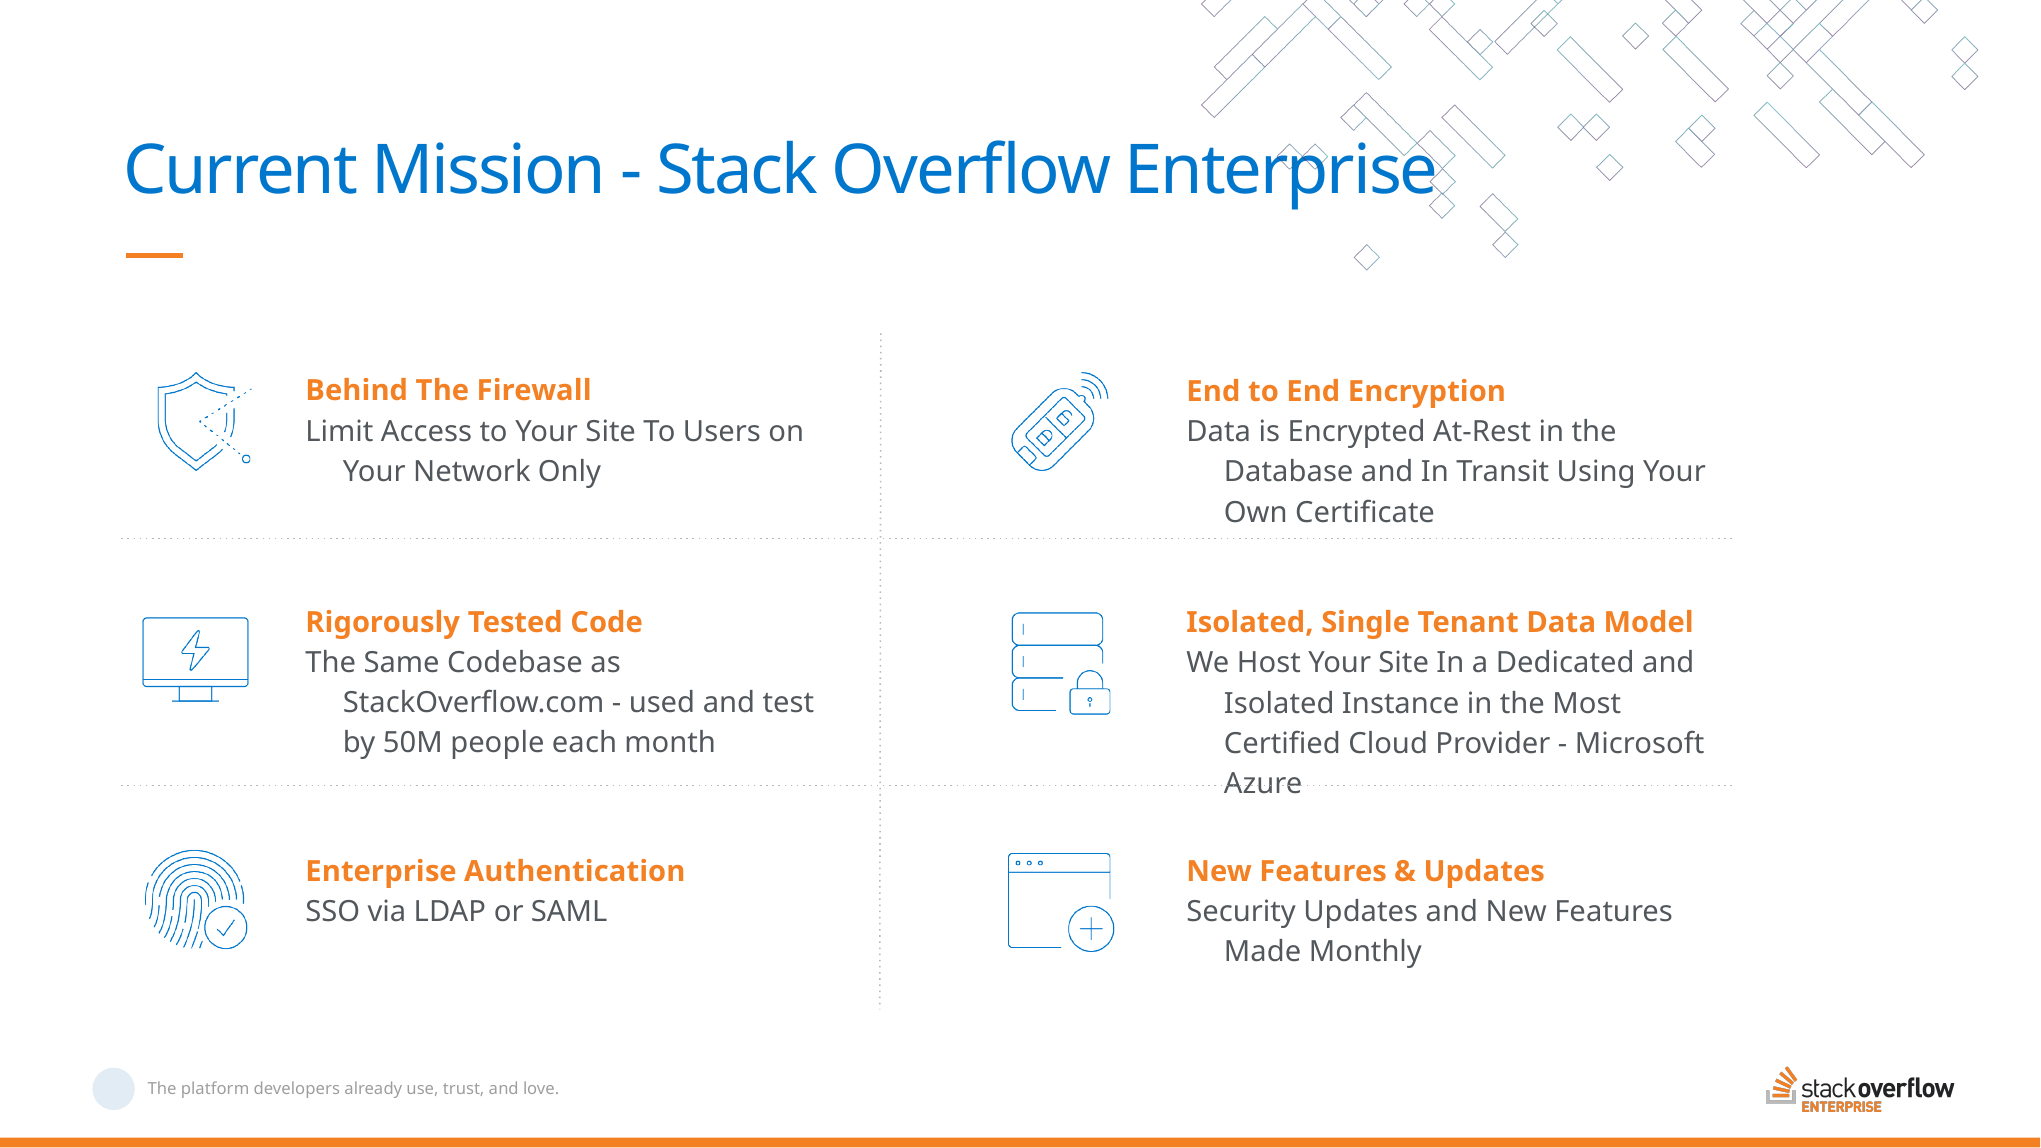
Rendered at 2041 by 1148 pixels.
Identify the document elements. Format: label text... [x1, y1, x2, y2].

list New Features & Updates Security Updates and New Features Made Monthly [1166, 826, 1740, 968]
picture [100, 565, 290, 755]
picture [100, 805, 290, 994]
list End to End Encryption Data is Encrypted At-Rest in the Database and In Transit Using Your Own Certificate [1166, 346, 1740, 488]
picture [100, 327, 290, 516]
picture [1165, 0, 1986, 367]
picture [1766, 1066, 1955, 1112]
picture [966, 569, 1155, 758]
list Behind The Firewall Limit Access to Your Site To Users on Your Network Only [284, 346, 859, 535]
list Isolated, Single Tenant Data Model We Host Your Site In a Dedicated and Isolated Instance in the Most Certified Cloud Provider - Microsoft Azure [1166, 577, 1740, 714]
list Enterprise Authentication SSO via LDAP or SAML [290, 826, 859, 984]
list Rigorously Tested Code The Same Codebase as StackOverflow.com - used and test by 50M people each month [284, 577, 859, 779]
title Current Mission - Stack Overflow Enterprise [102, 114, 1165, 224]
picture [966, 808, 1155, 998]
picture [966, 327, 1155, 516]
